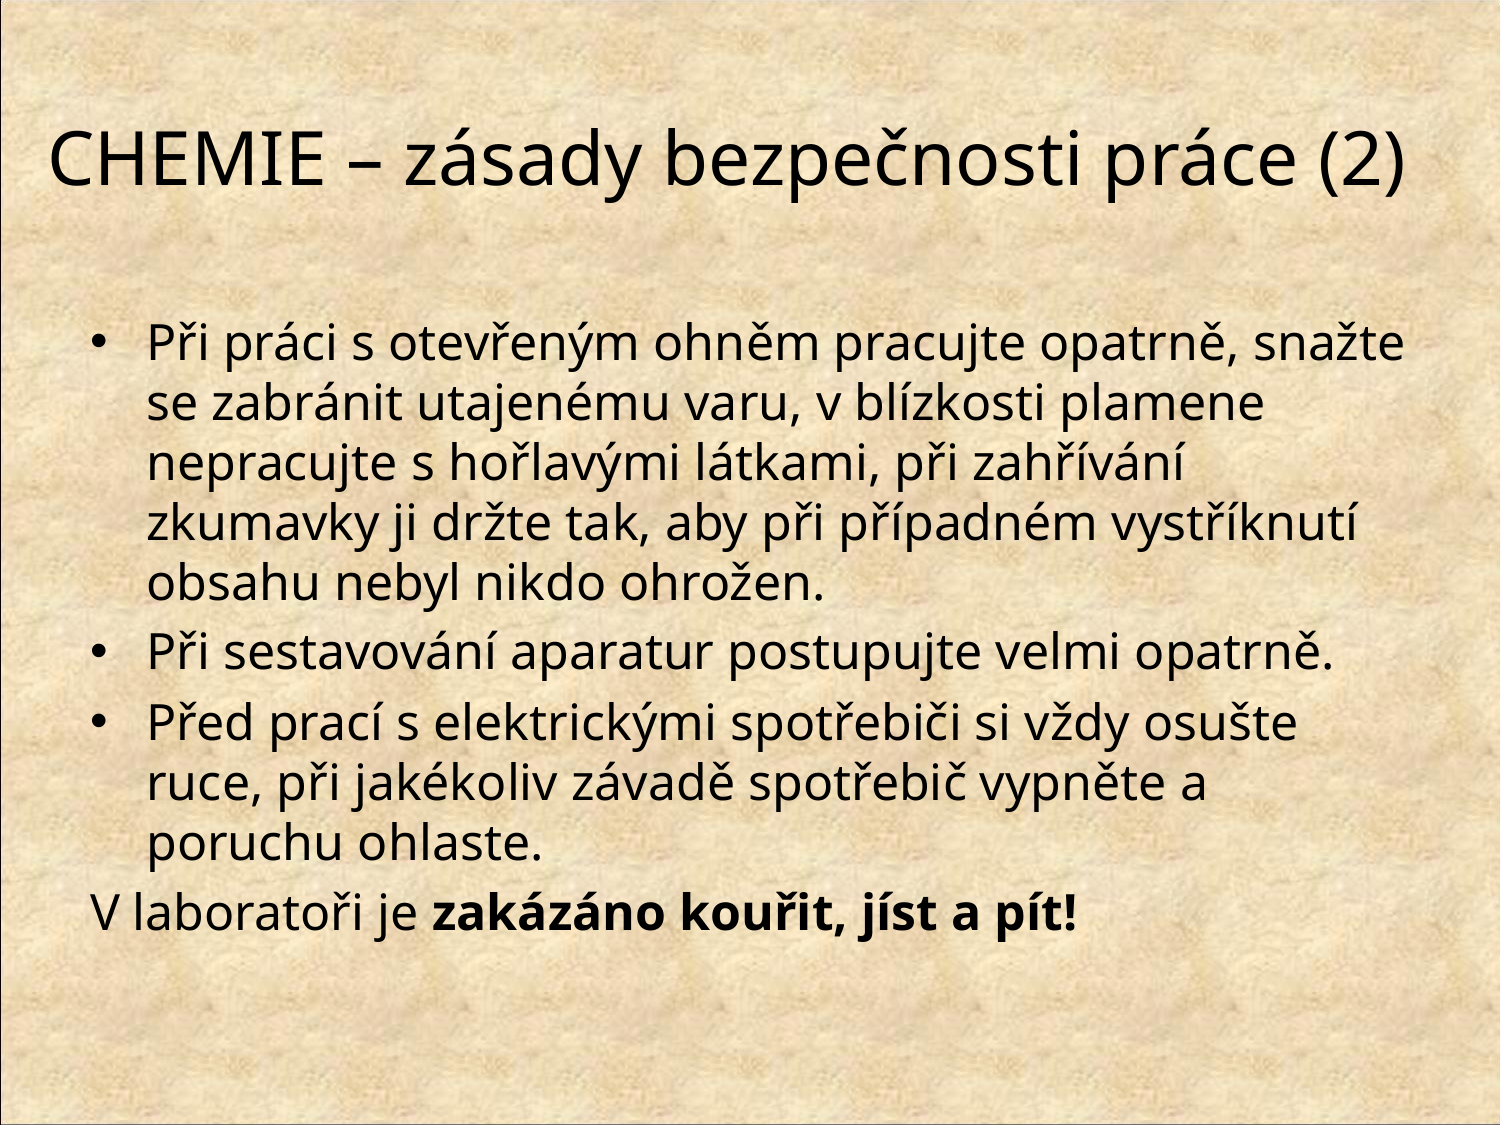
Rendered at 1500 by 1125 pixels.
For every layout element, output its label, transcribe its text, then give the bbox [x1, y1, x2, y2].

title CHEMIE – zásady bezpečnosti práce (2) [29, 66, 1426, 244]
list Při práci s otevřeným ohněm pracujte opatrně, snažte se zabránit utajenému varu, v blízkosti plamene nepracujte s hořlavými látkami, při zahřívání zkumavky ji držte tak, aby při případném vystříknutí obsahu nebyl nikdo ohrožen. Při sestavování aparatur postupujte velmi opatrně. Před prací s elektrickými spotřebiči si vždy osušte ruce, při jakékoliv závadě spotřebič vypněte a poruchu ohlaste. V laboratoři je zakázáno kouřit, jíst a pít! [74, 302, 1426, 1095]
picture [0, 0, 1500, 1125]
